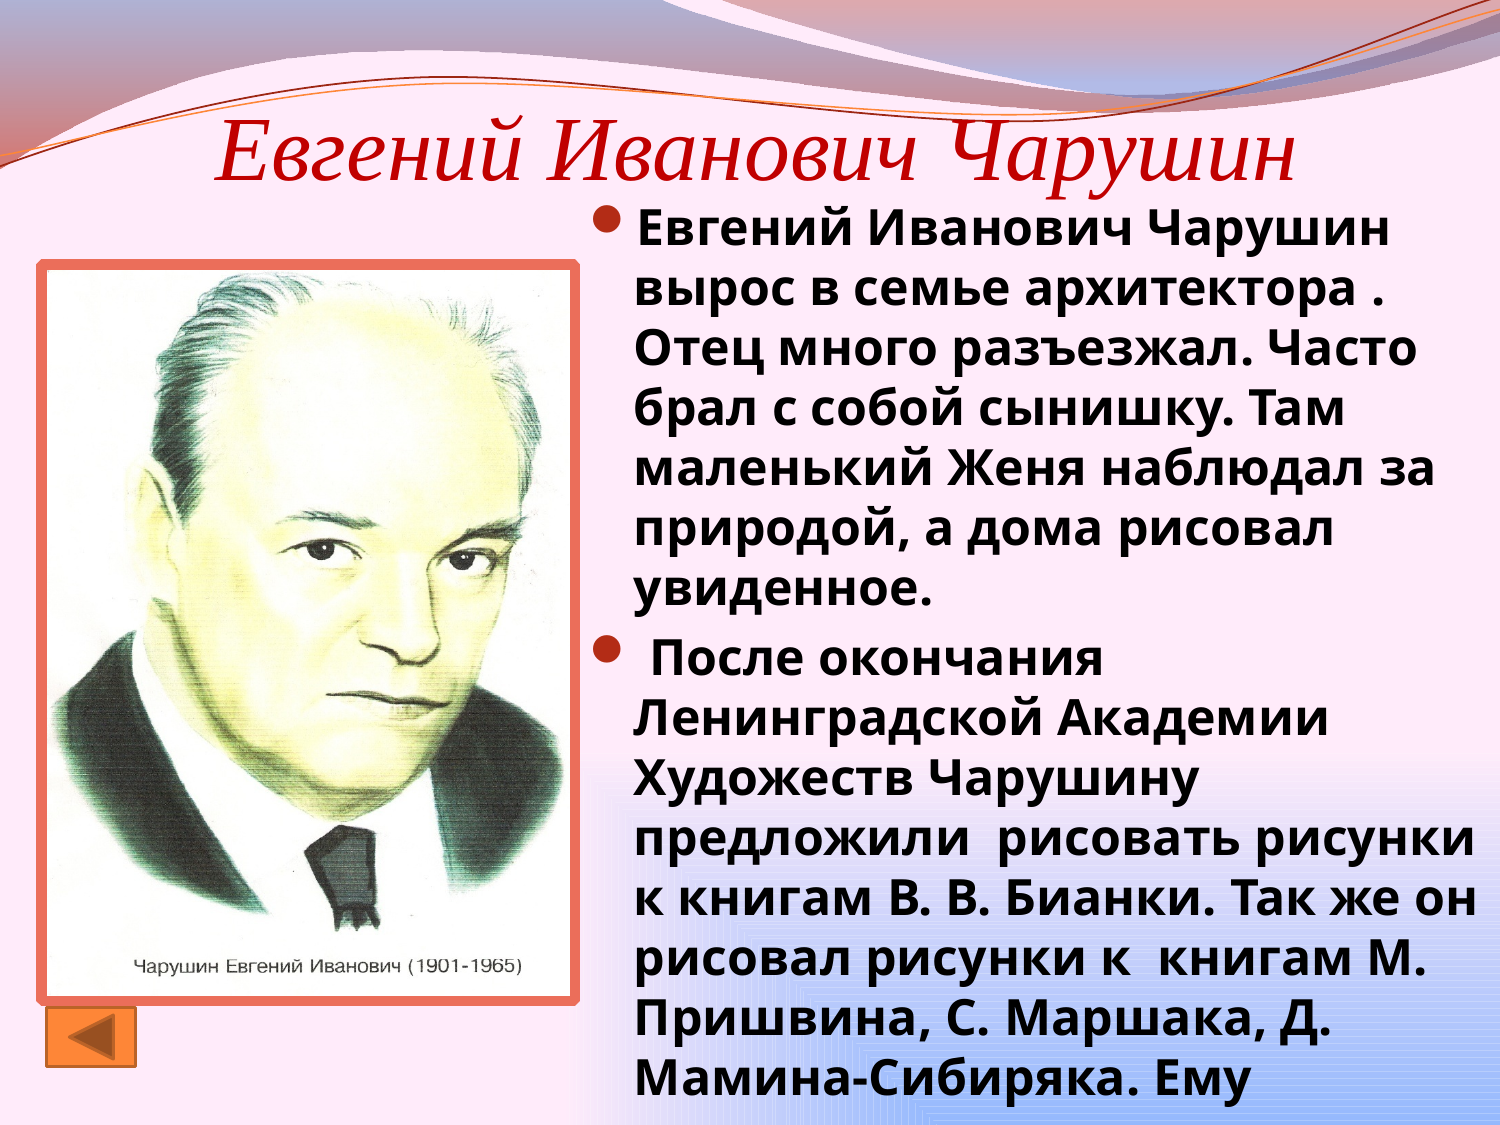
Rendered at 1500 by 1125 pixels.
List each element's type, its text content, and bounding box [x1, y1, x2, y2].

list Евгений Иванович Чарушин вырос в семье архитектора . Отец много разъезжал. Часто брал с собой сынишку. Там маленький Женя наблюдал за природой, а дома рисовал увиденное. После окончания Ленинградской Академии Художеств Чарушину предложили рисовать рисунки к книгам В. В. Бианки. Так же он рисовал рисунки к книгам М. Пришвина, С. Маршака, Д. Мамина-Сибиряка. Ему одинаково хорошо удавалось и рисовать, и писать. [573, 187, 1500, 1043]
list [46, 269, 571, 997]
text_box [45, 1007, 137, 1068]
title Евгений Иванович Чарушин [81, 58, 1433, 200]
